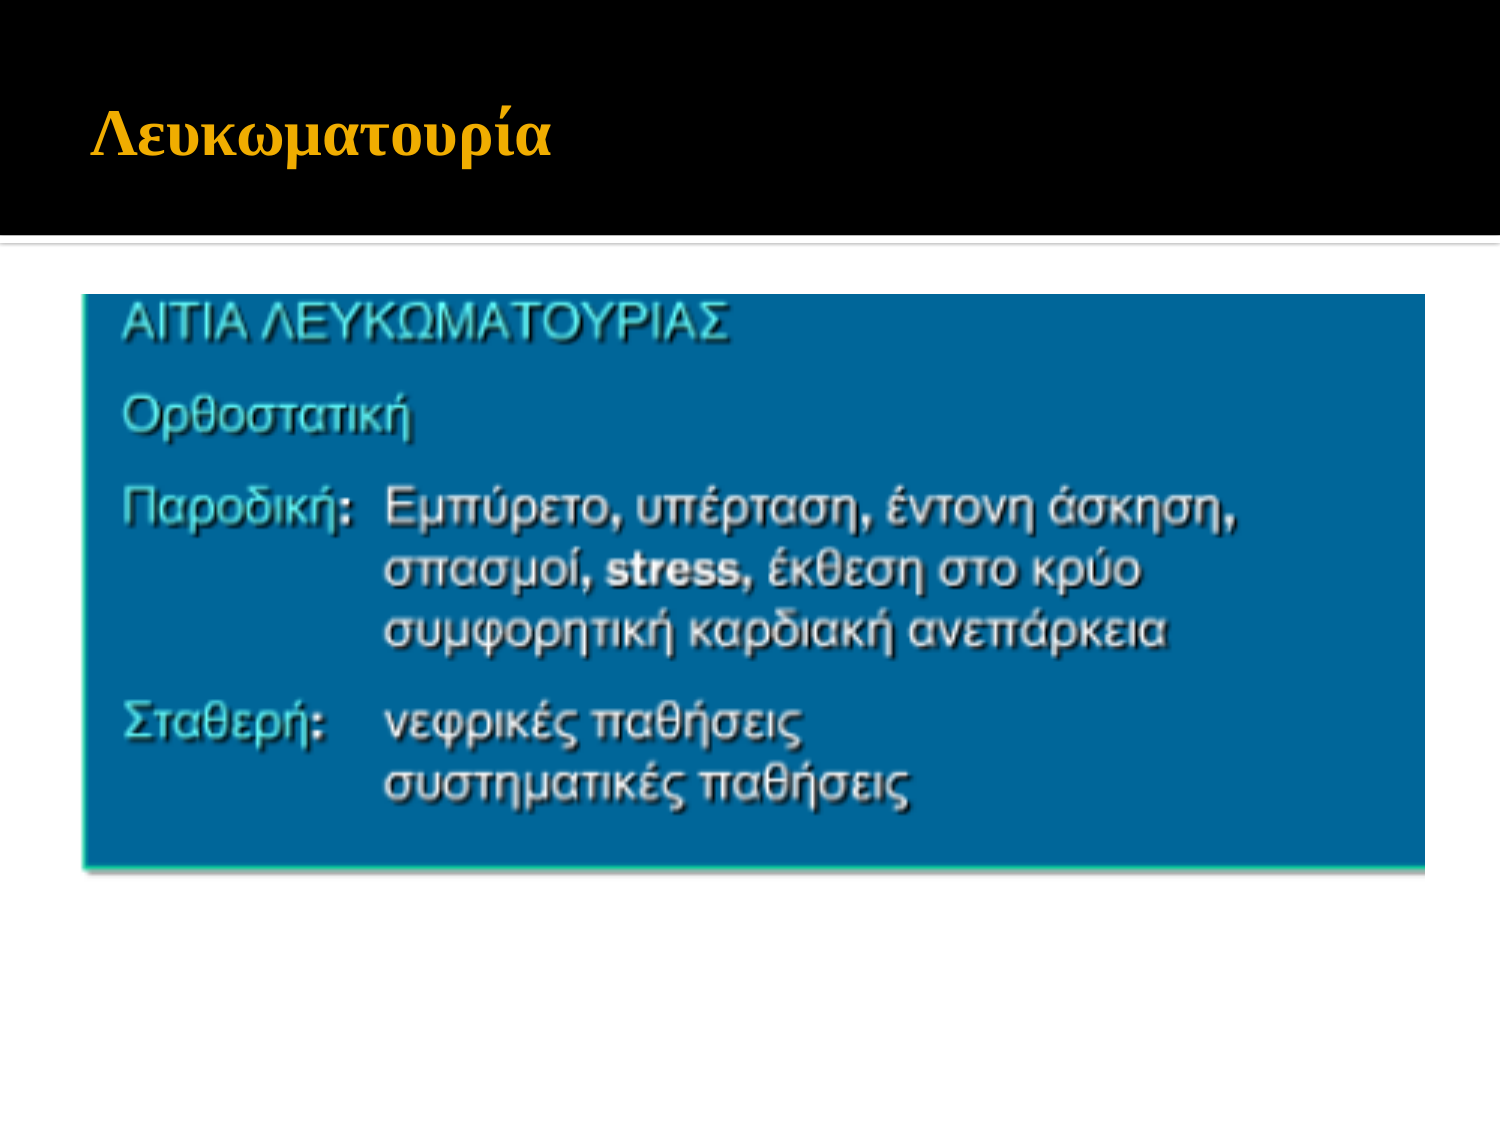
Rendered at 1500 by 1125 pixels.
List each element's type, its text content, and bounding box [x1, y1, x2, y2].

title Λευκωματουρία [75, 25, 1425, 231]
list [74, 294, 1425, 951]
